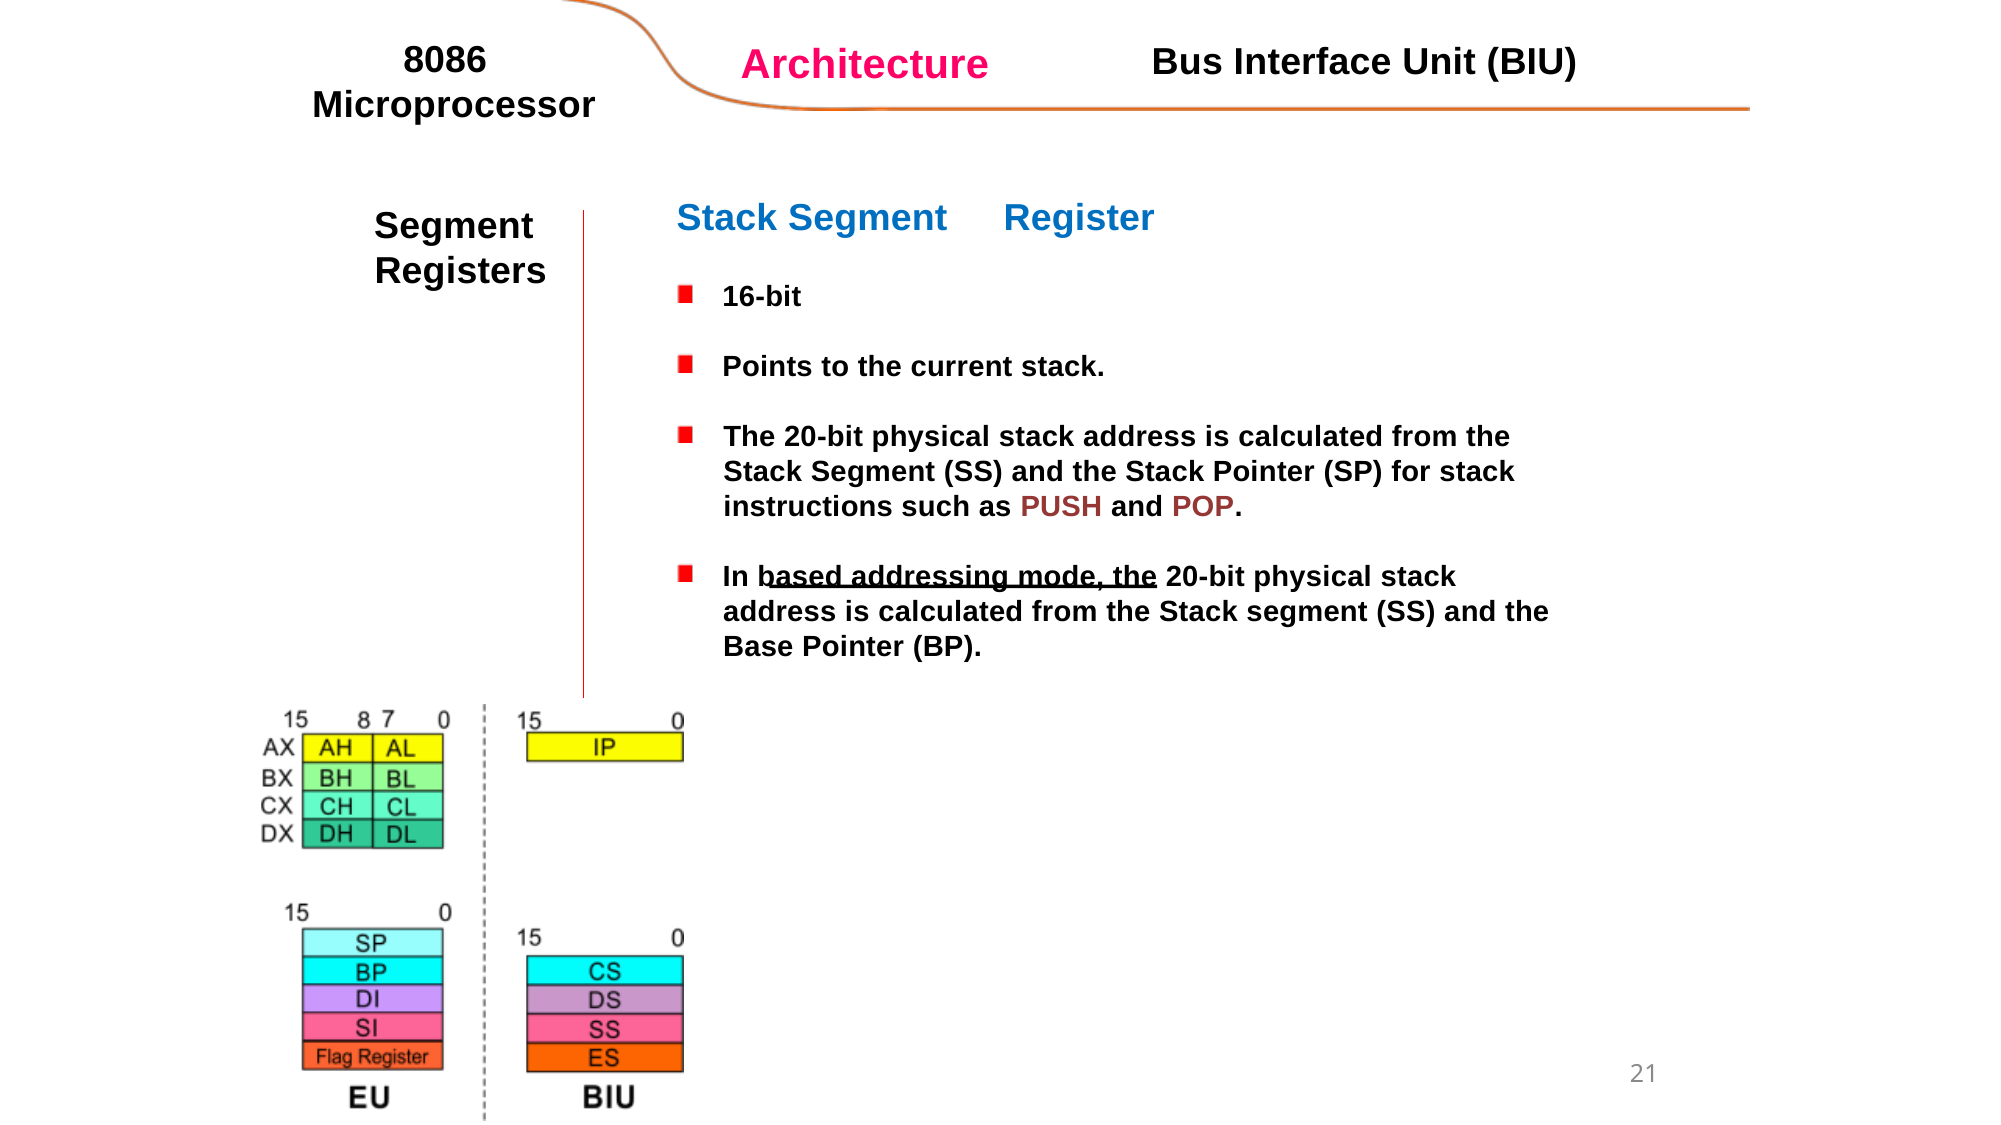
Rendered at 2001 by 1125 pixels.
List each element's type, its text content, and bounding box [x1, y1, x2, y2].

text_box 8086 Microprocessor [311, 34, 607, 125]
picture [675, 421, 694, 443]
text_box address is calculated from the Stack segment (SS) and the Base Pointer (BP). [723, 592, 1551, 663]
text_box [769, 584, 1158, 589]
text_box 21 [1629, 1057, 1659, 1088]
picture [675, 351, 694, 373]
text_box Segment Registers [374, 201, 548, 292]
text_box Stack Segment [676, 193, 949, 239]
picture [260, 704, 684, 1121]
picture [558, 0, 1750, 111]
picture [675, 561, 694, 582]
text_box Points to the current stack. [722, 347, 1107, 383]
picture [675, 281, 694, 303]
text_box 16-bit [722, 277, 802, 313]
text_box The 20-bit physical stack address is calculated from the Stack Segment (SS) and the Stack Pointer (SP) for stack instructions such as PUSH and POP. [723, 417, 1517, 523]
text_box Register [1003, 193, 1156, 239]
text_box In based addressing mode, the 20-bit physical stack [722, 557, 1459, 593]
